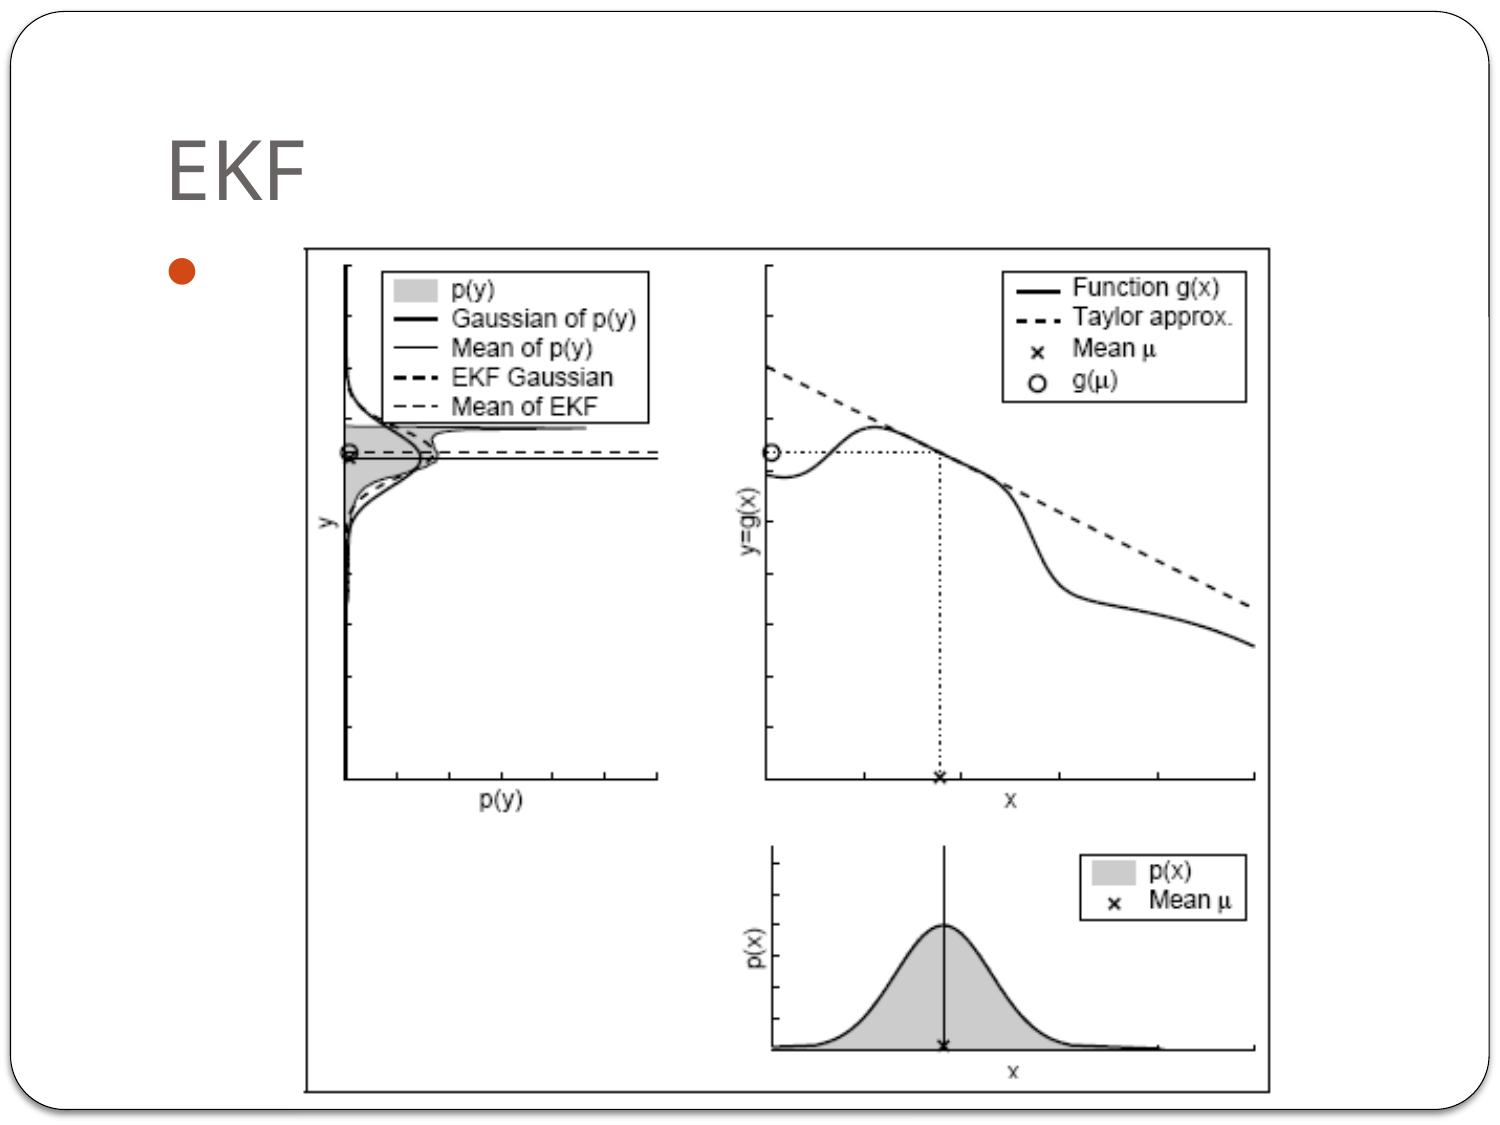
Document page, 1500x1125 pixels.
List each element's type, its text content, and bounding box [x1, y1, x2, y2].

title EKF [150, 45, 1425, 233]
list [150, 237, 1425, 988]
picture [299, 242, 1277, 1101]
